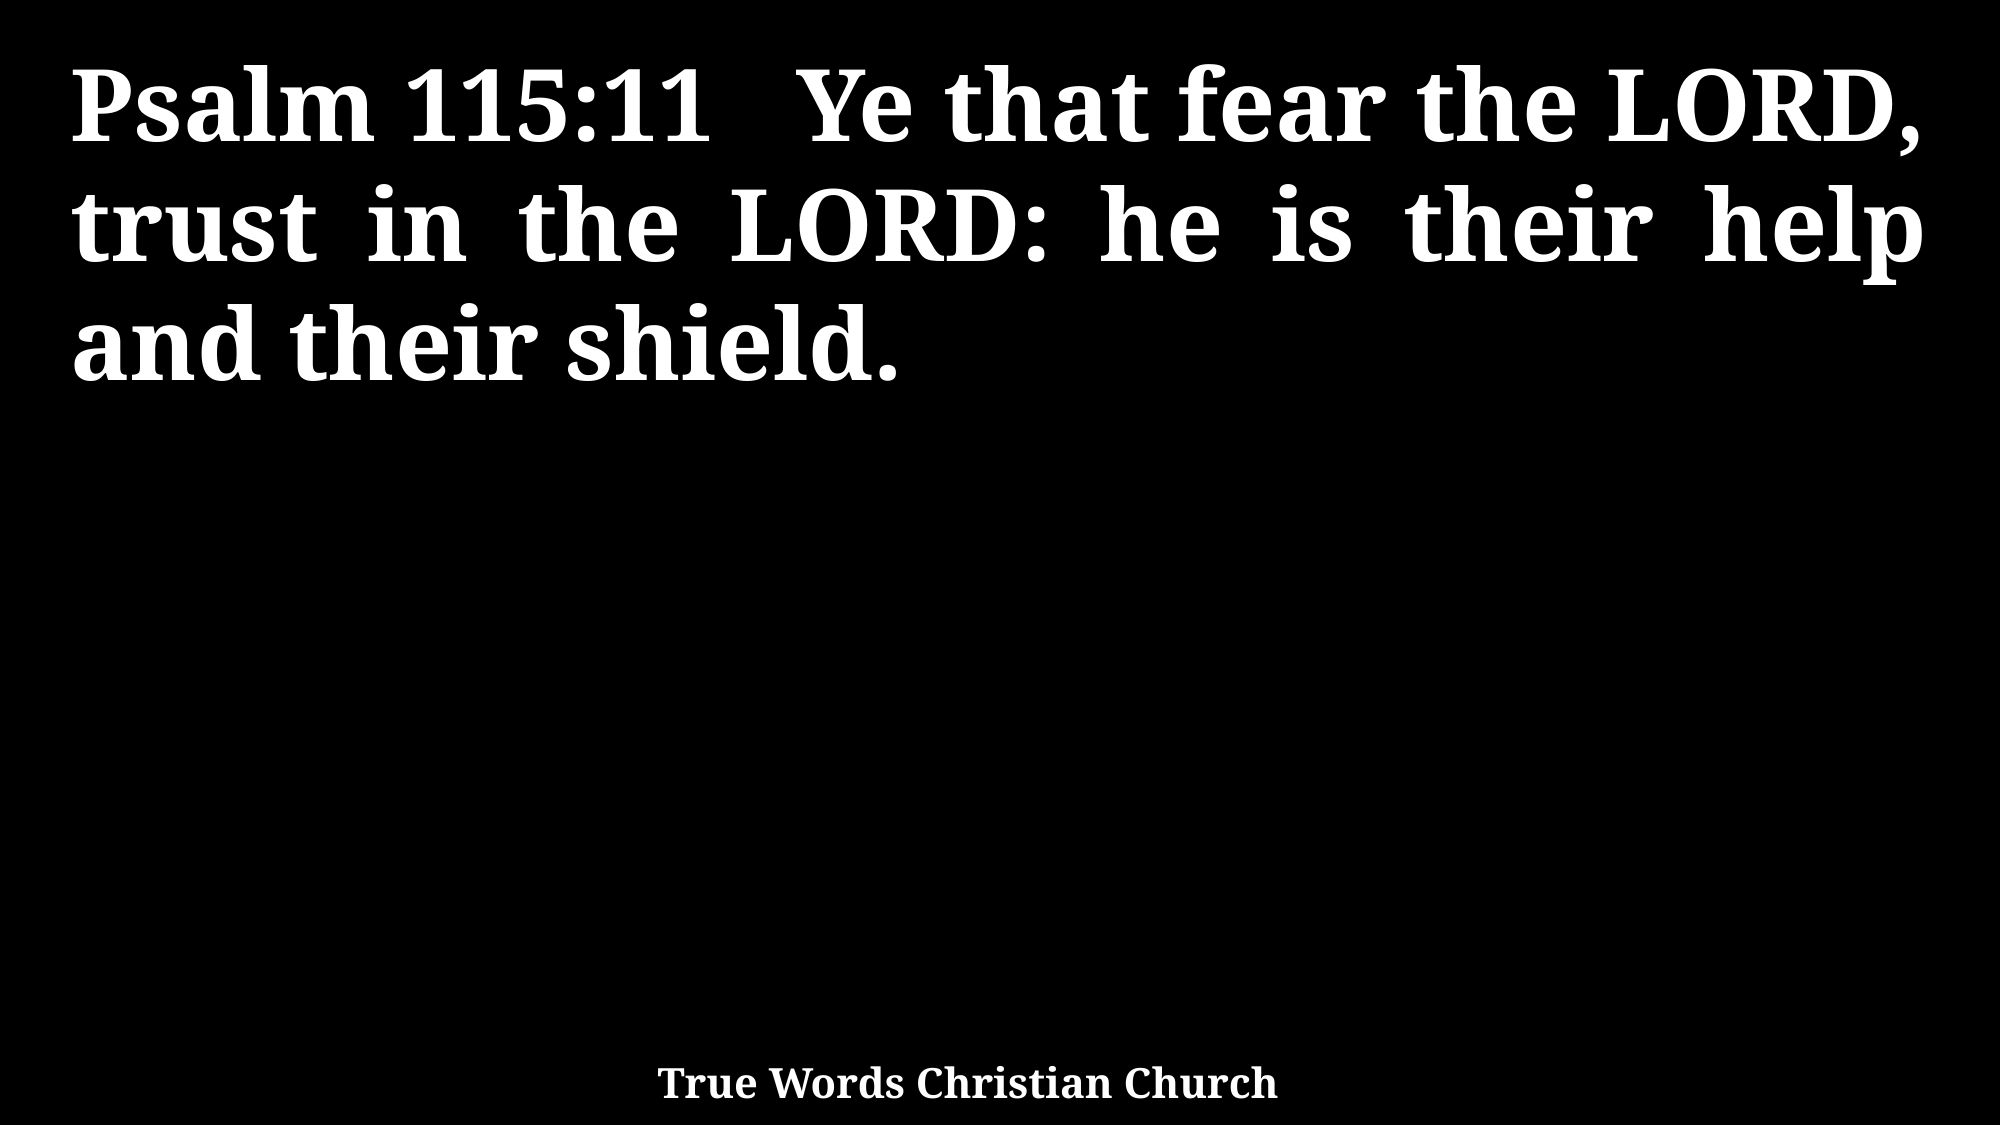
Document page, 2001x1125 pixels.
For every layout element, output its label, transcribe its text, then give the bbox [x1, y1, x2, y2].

text_box True Words Christian Church [642, 1049, 1294, 1114]
text_box Psalm 115:11 Ye that fear the LORD, trust in the LORD: he is their help and their shield. [55, 33, 1944, 409]
